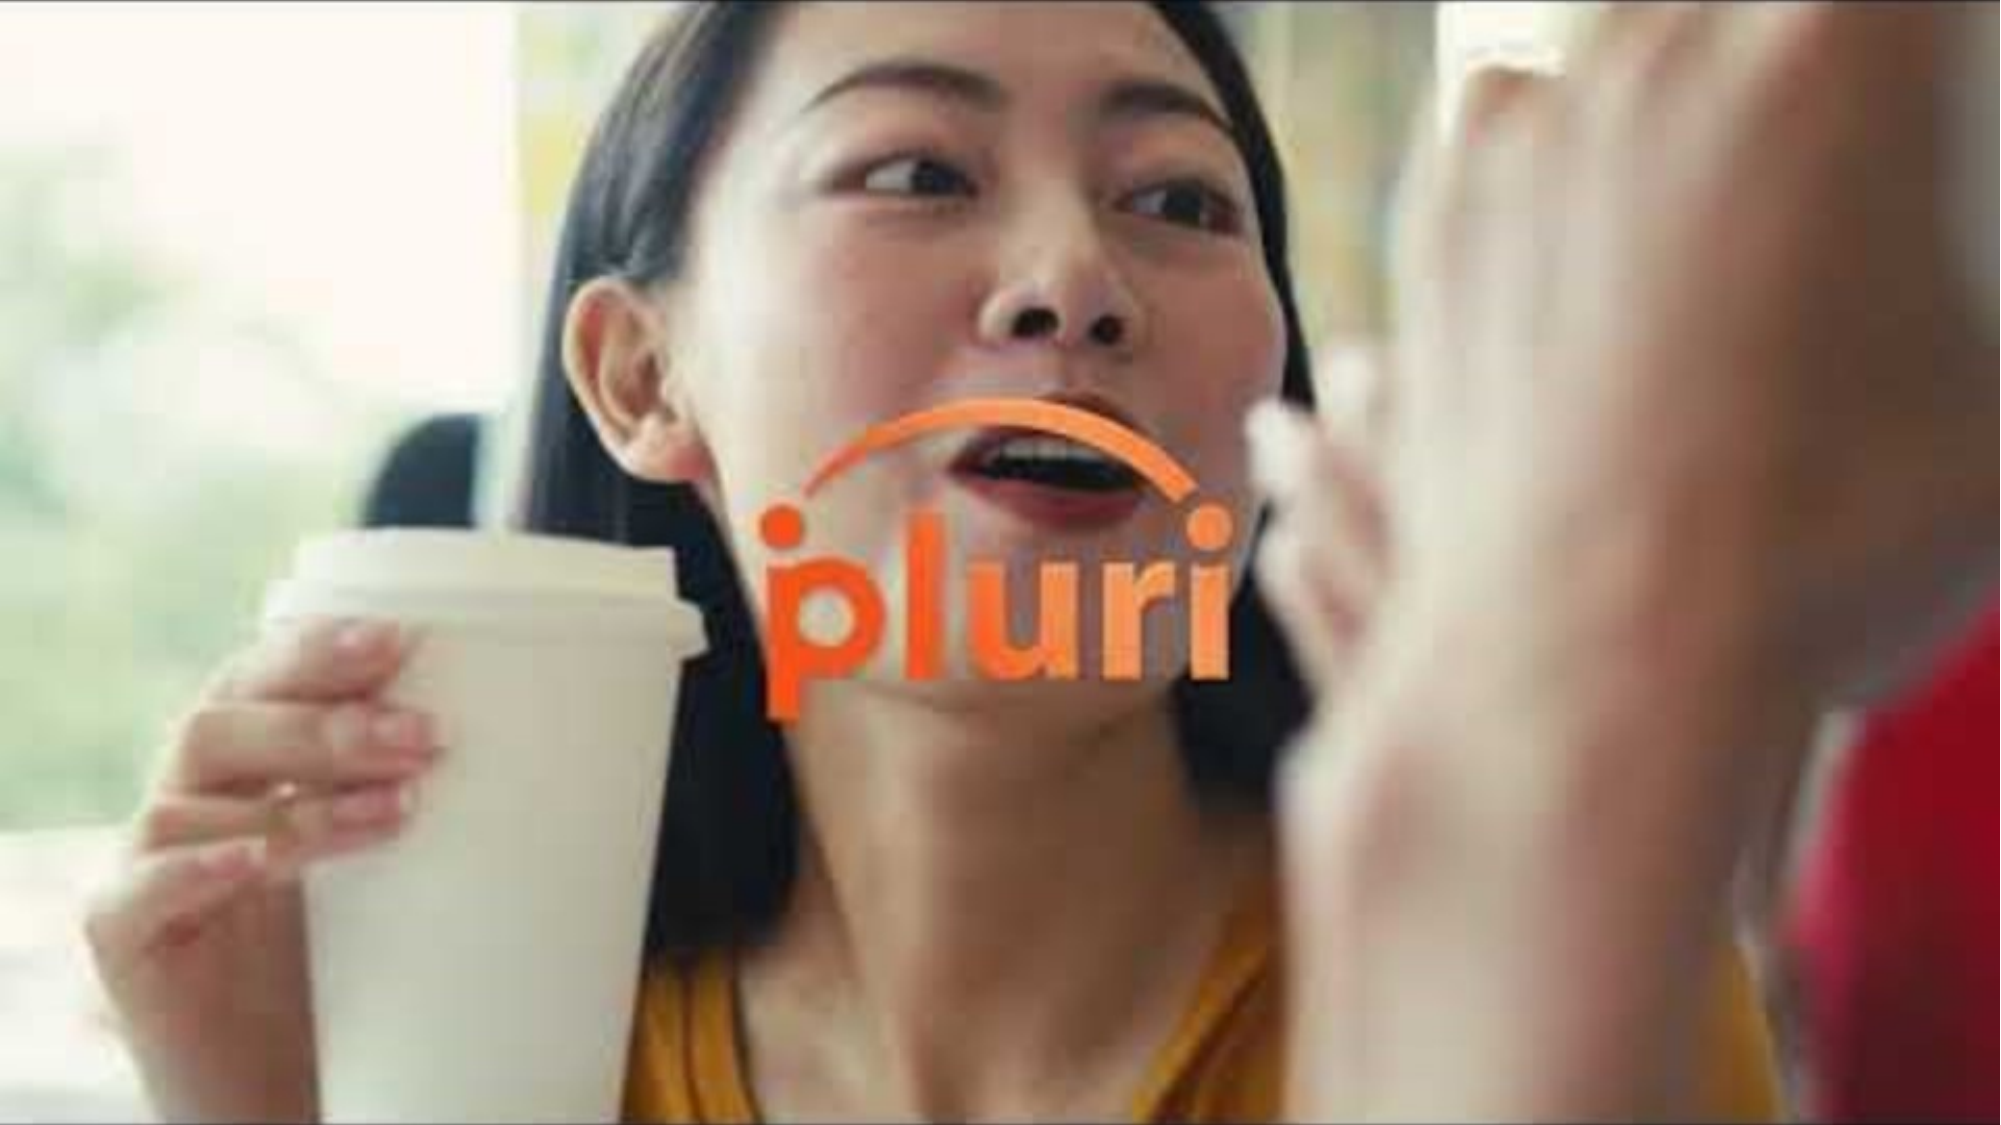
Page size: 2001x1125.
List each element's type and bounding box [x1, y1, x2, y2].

list [0, 0, 2000, 1125]
